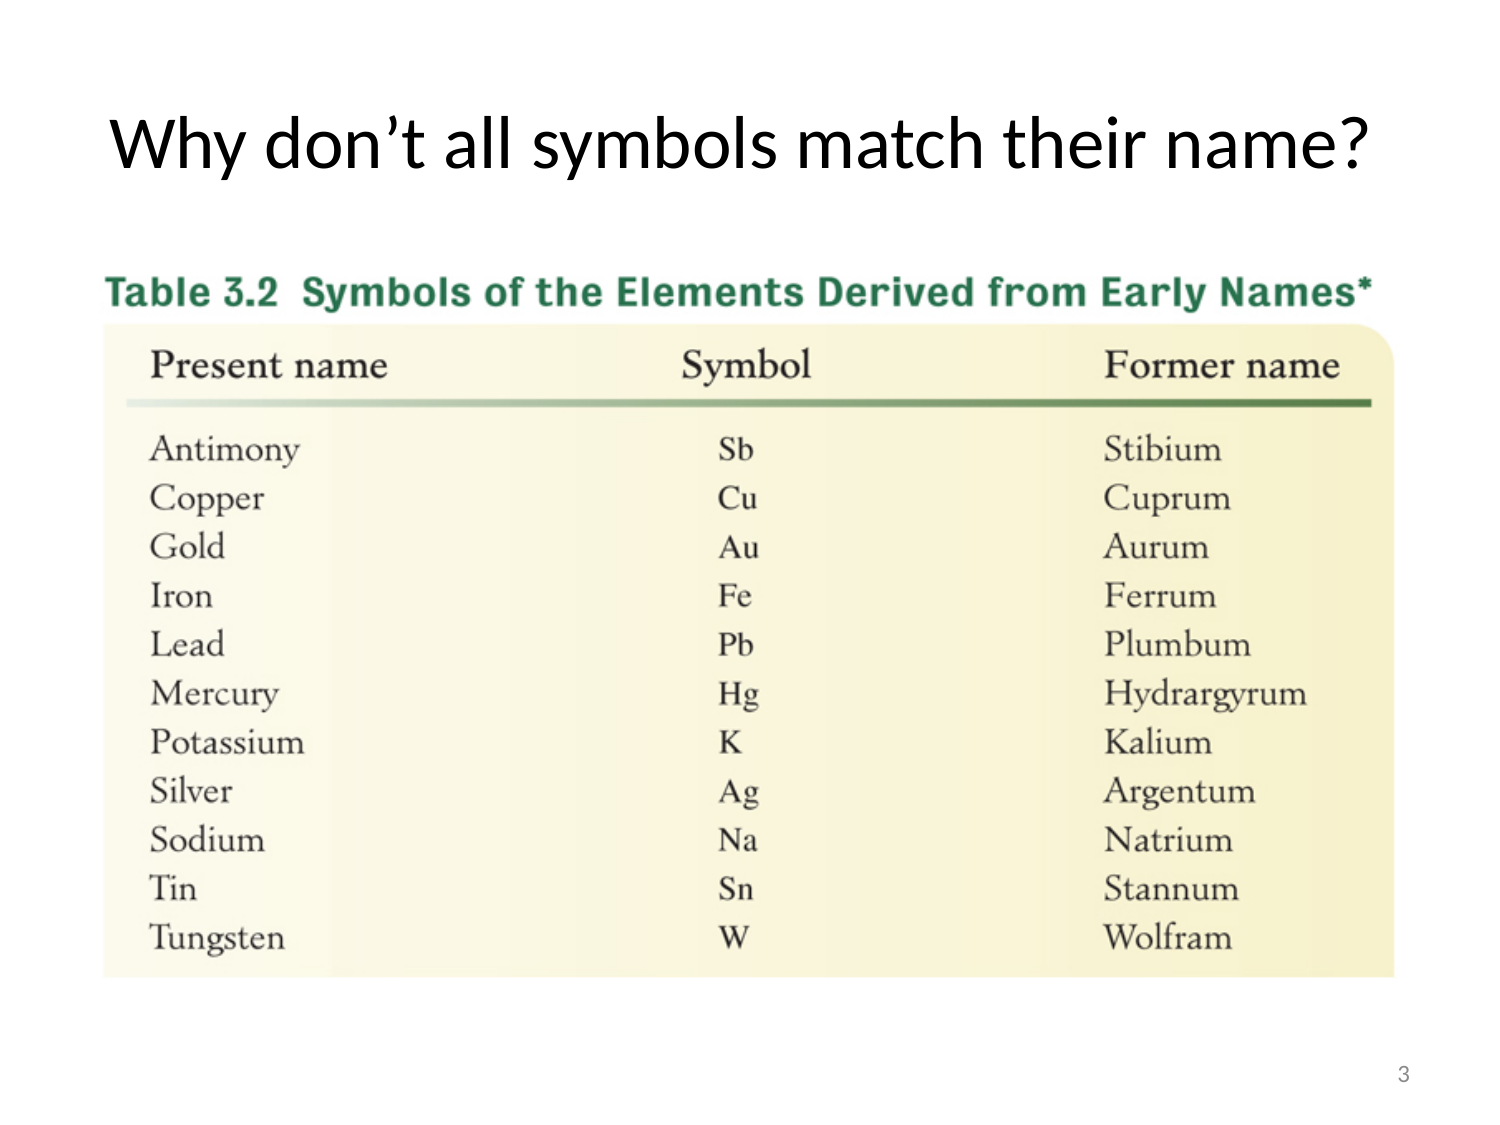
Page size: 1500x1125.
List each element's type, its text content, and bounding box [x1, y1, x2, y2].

title Why don’t all symbols match their name? [74, 44, 1426, 233]
picture [87, 245, 1413, 1021]
slide_number 3 [1074, 1042, 1425, 1103]
